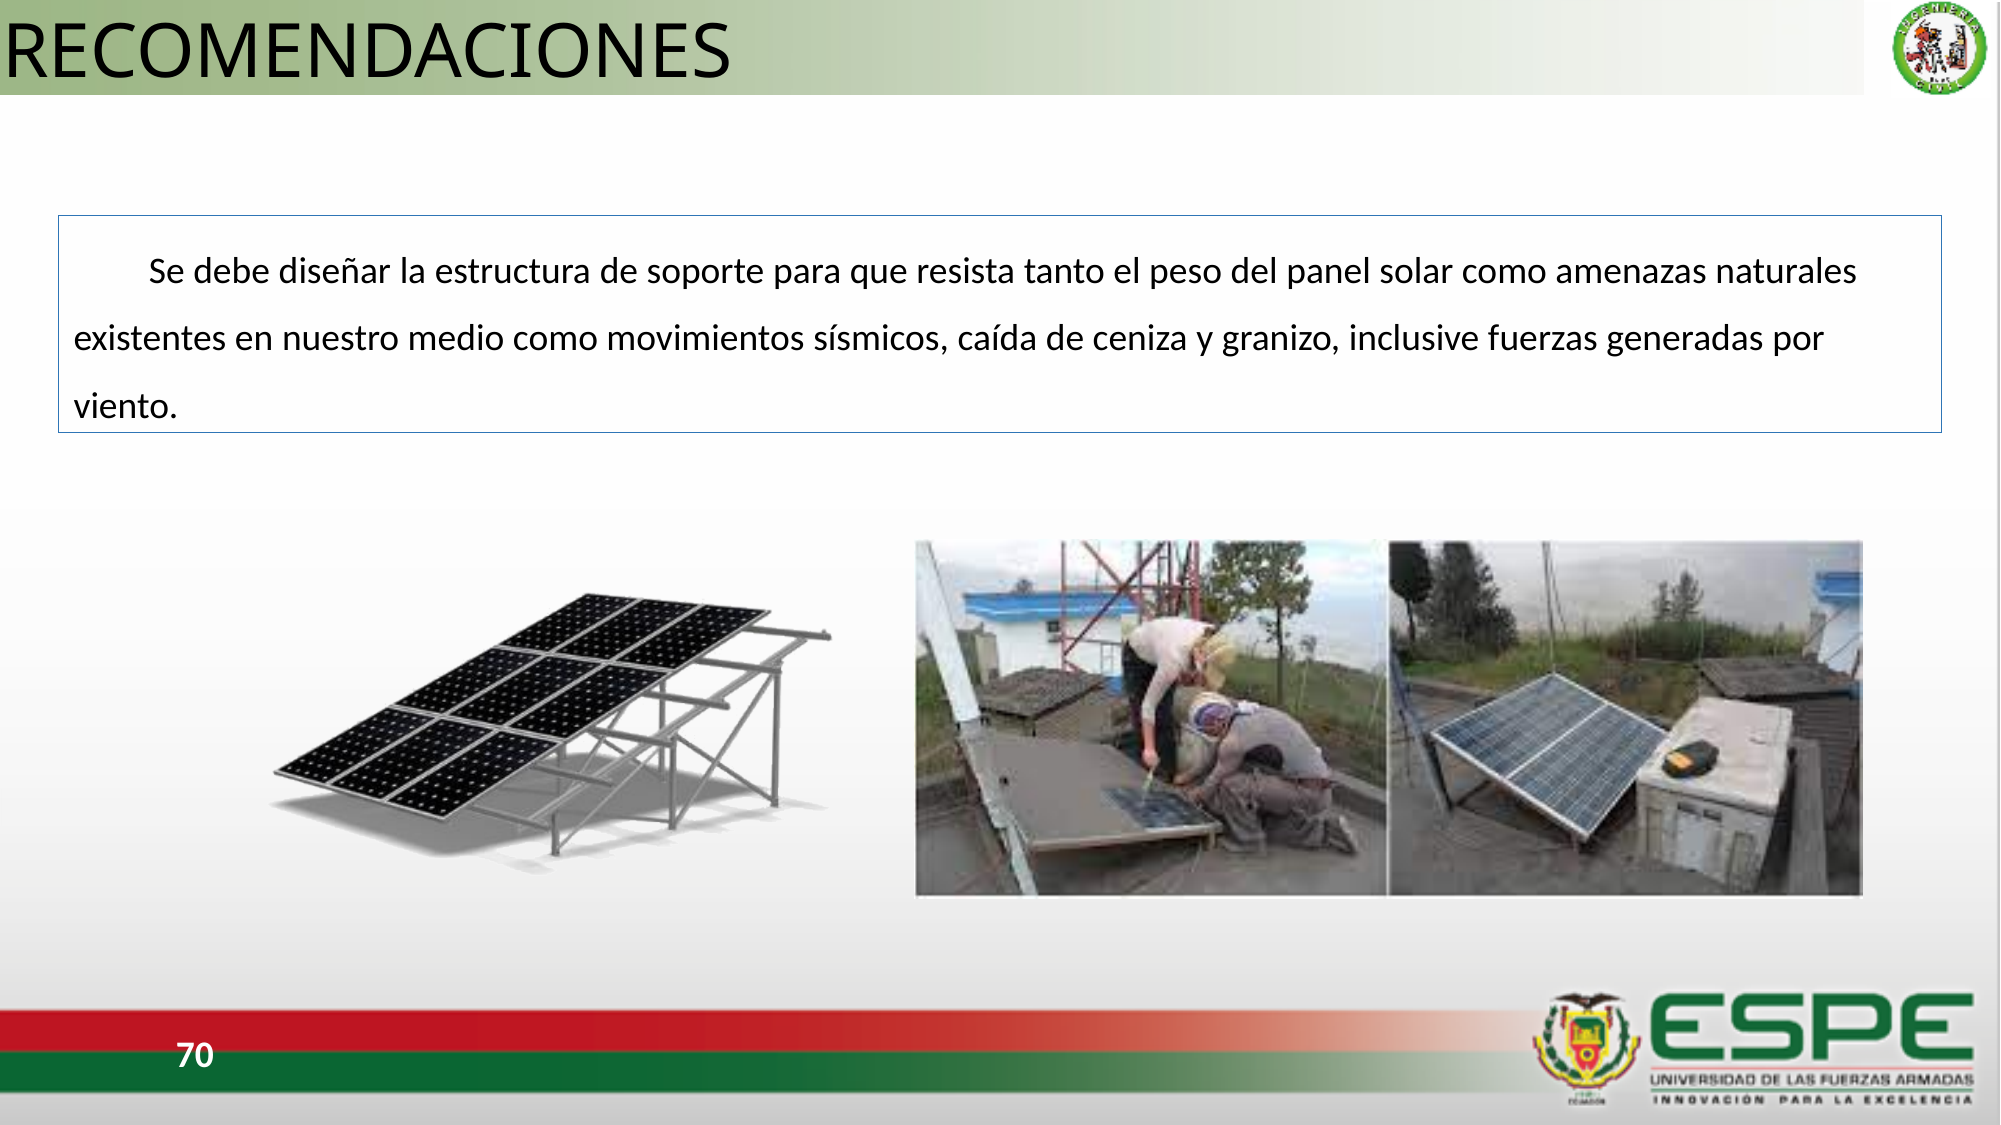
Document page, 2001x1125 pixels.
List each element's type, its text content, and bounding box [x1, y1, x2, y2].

picture [0, 0, 2000, 1125]
title RECOMENDACIONES [0, 2, 1048, 105]
slide_number 70 [46, 1022, 229, 1083]
text_box Se debe diseñar la estructura de soporte para que resista tanto el peso del panel solar como amenazas naturales existentes en nuestro medio como movimientos sísmicos, caída de ceniza y granizo, inclusive fuerzas generadas por viento. [58, 215, 1942, 433]
